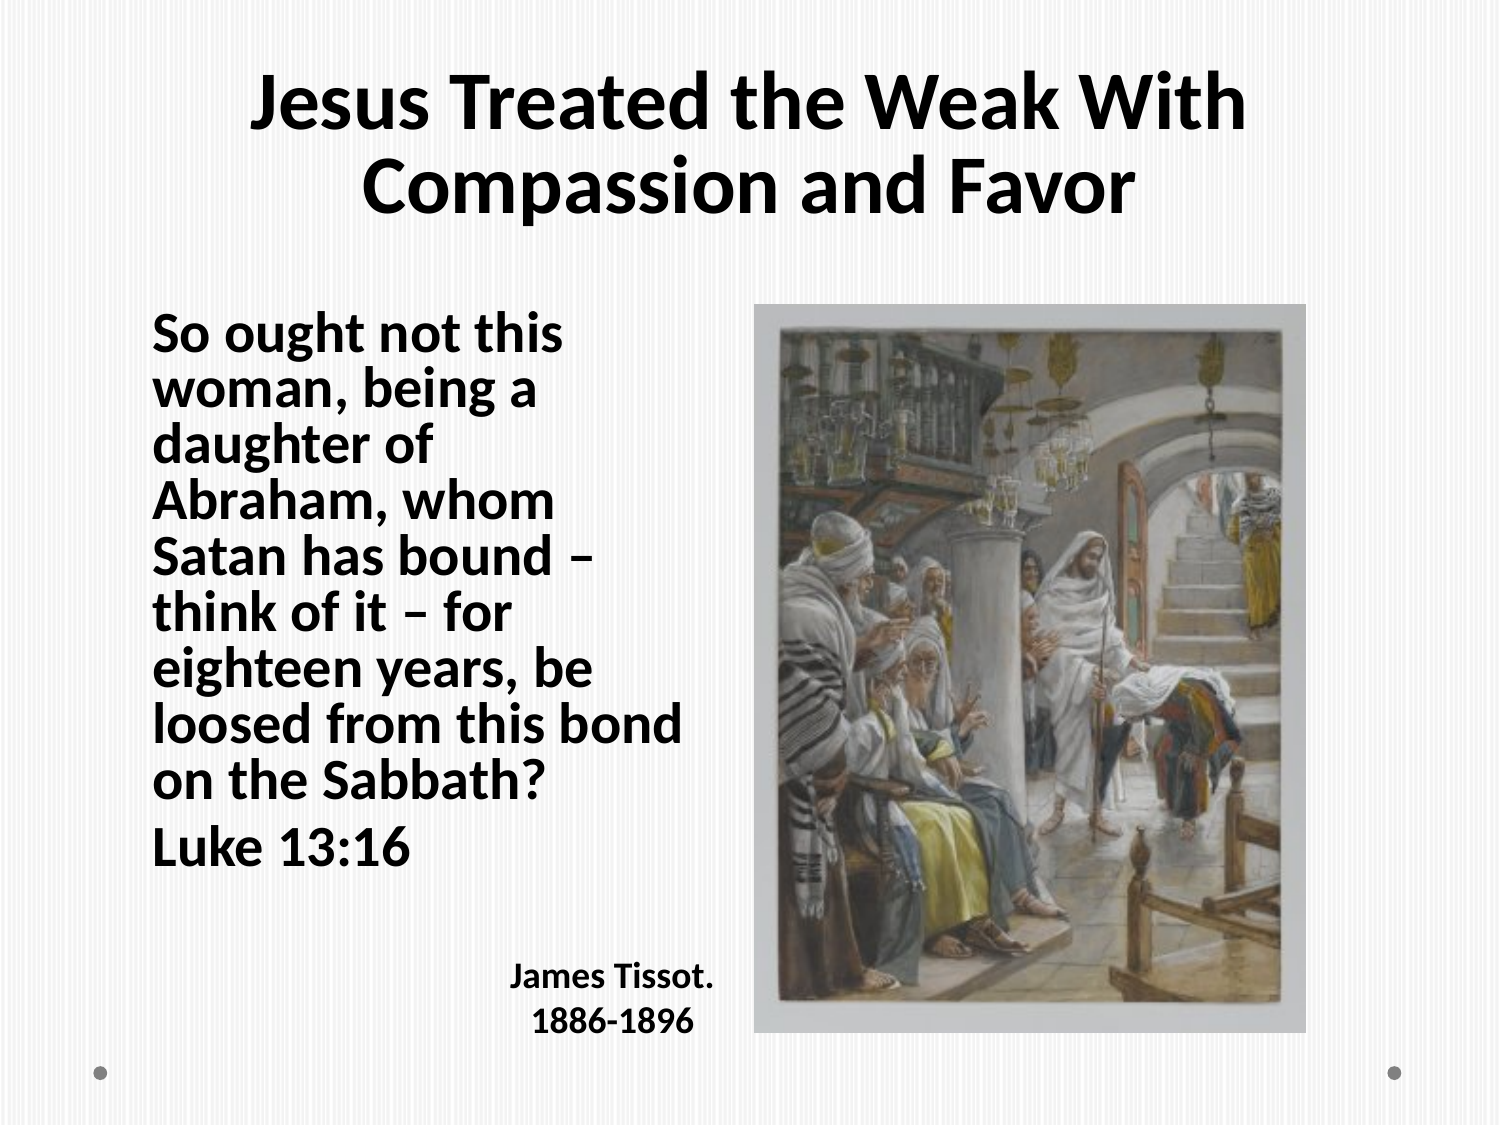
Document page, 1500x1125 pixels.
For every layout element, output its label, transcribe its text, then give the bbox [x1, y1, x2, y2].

text_box James Tissot. 1886-1896 [474, 943, 750, 1049]
list So ought not this woman, being a daughter of Abraham, whom Satan has bound – think of it – for eighteen years, be loosed from this bond on the Sabbath? Luke 13:16 [137, 299, 700, 975]
picture [753, 304, 1307, 1034]
title Jesus Treated the Weak With Compassion and Favor [75, 50, 1425, 238]
